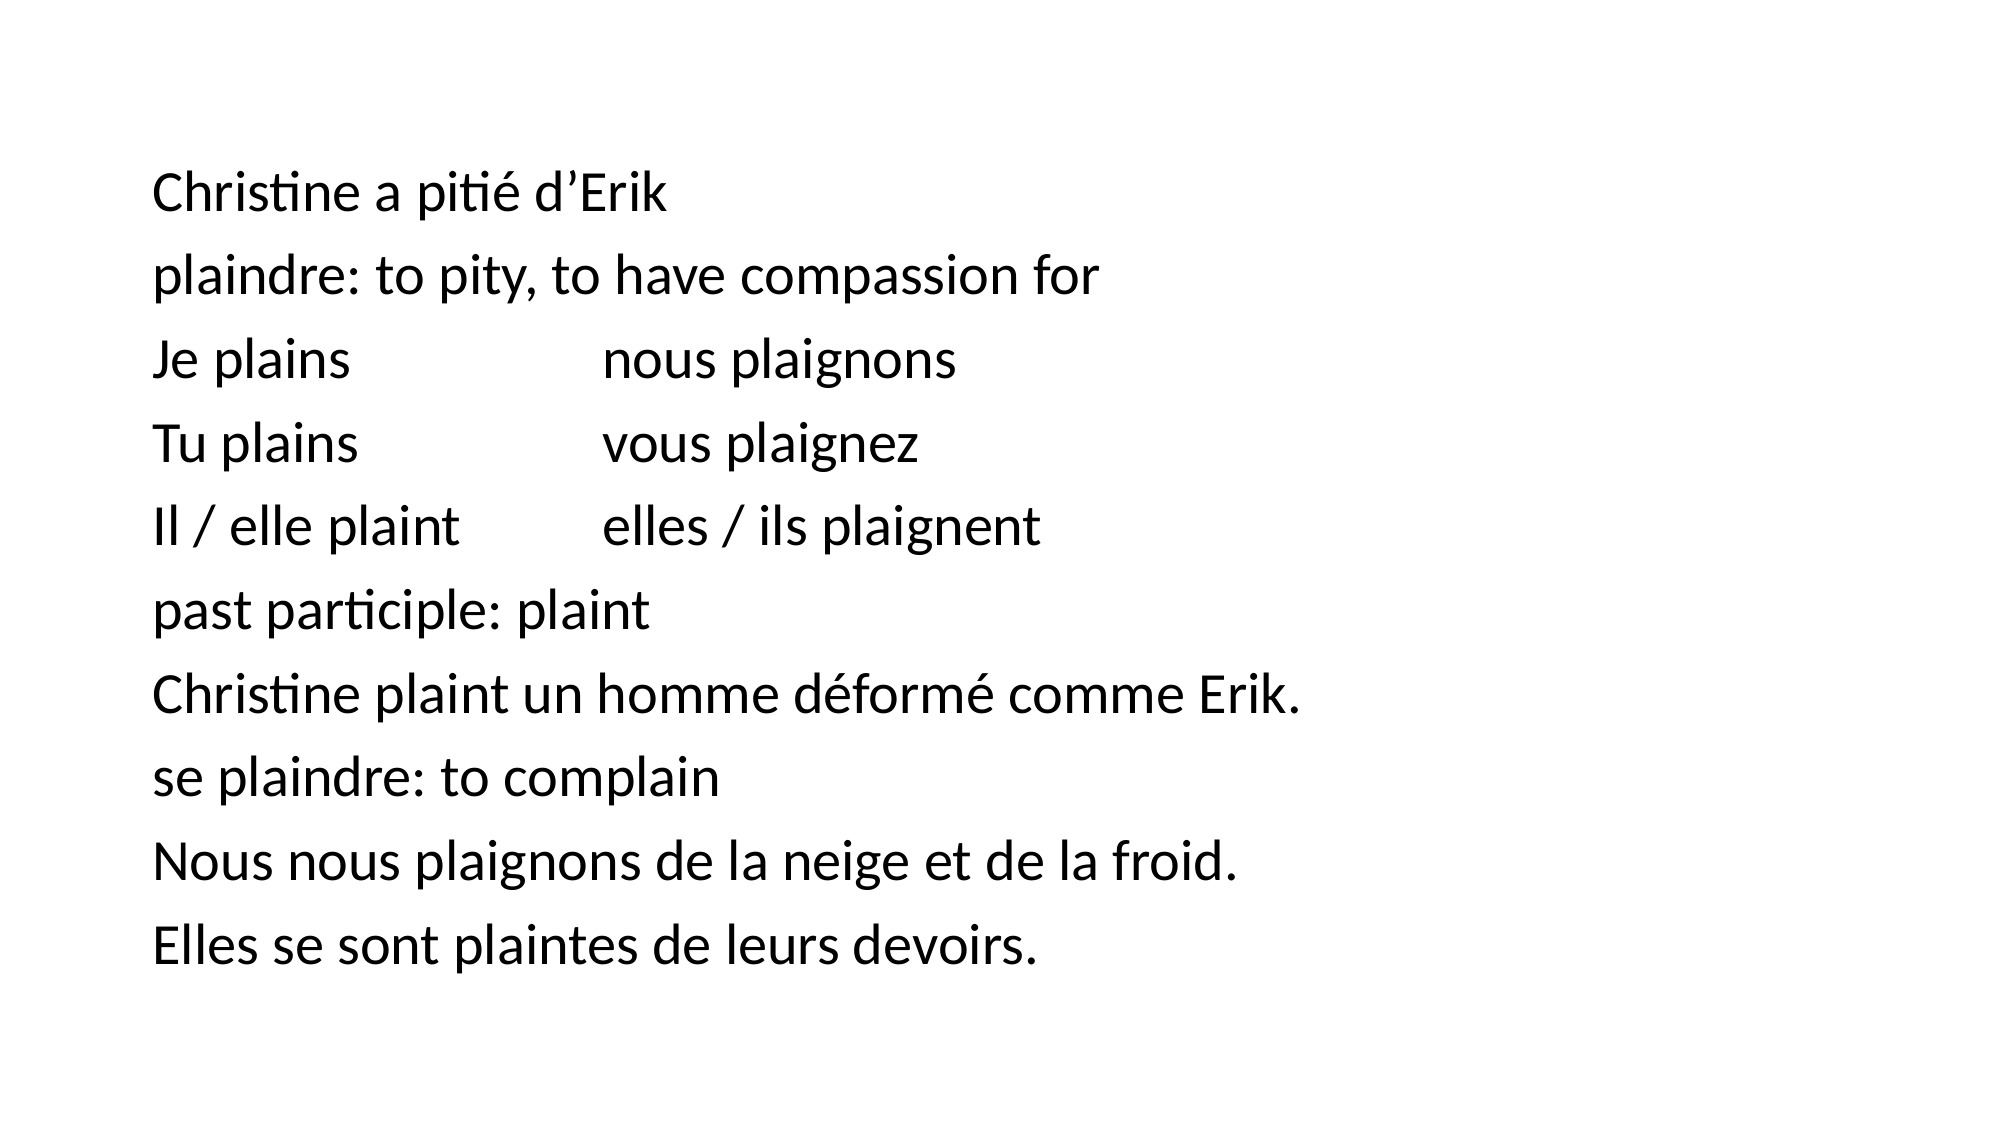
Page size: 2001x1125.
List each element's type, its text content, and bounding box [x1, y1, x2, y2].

list Christine a pitié d’Erik plaindre: to pity, to have compassion for Je plains nous plaignons Tu plains vous plaignez Il / elle plaint elles / ils plaignent past participle: plaint Christine plaint un homme déformé comme Erik. se plaindre: to complain Nous nous plaignons de la neige et de la froid. Elles se sont plaintes de leurs devoirs. [137, 153, 1863, 1014]
